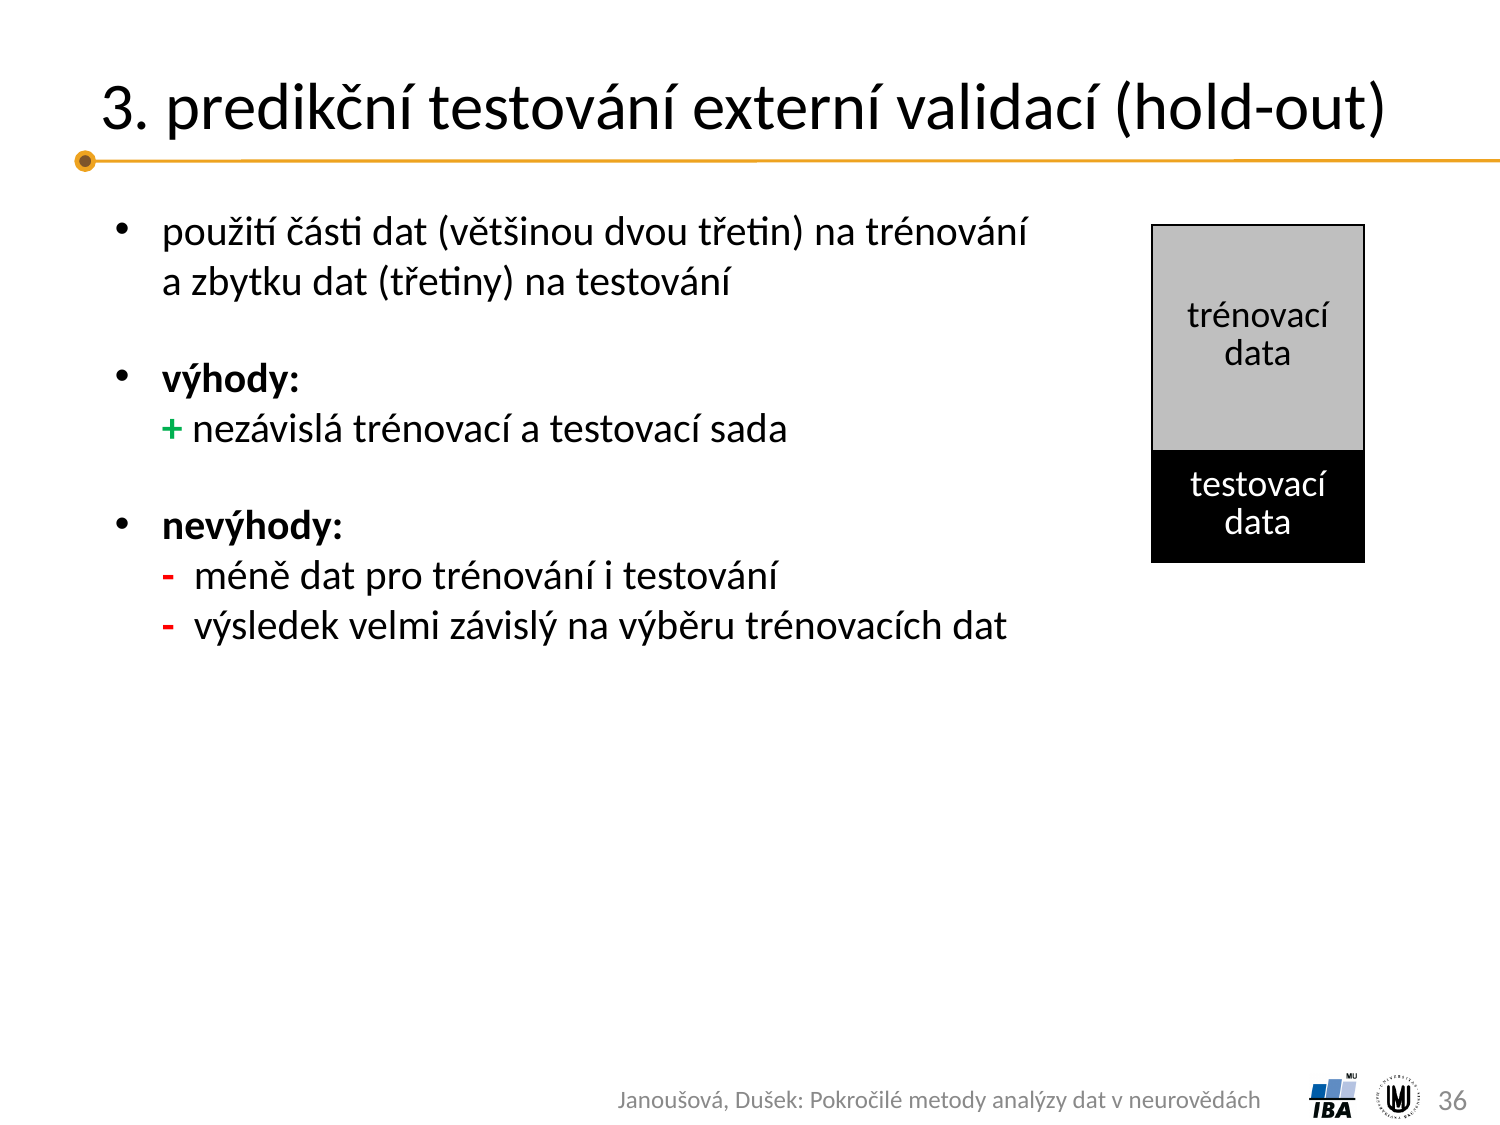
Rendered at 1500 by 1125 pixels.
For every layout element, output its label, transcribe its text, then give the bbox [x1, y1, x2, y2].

text_box použití části dat (většinou dvou třetin) na trénování a zbytku dat (třetiny) na testování [100, 196, 1069, 311]
text_box výhody: + nezávislá trénovací a testovací sada [100, 343, 851, 459]
text_box nevýhody: - méně dat pro trénování i testování - výsledek velmi závislý na výběru trénovacích dat [100, 490, 1069, 656]
slide_number 36 [1132, 1072, 1483, 1125]
title 3. predikční testování externí validací (hold-out) [85, 45, 1425, 161]
table_cell testovací data [1153, 450, 1363, 561]
table_header trénovací data [1153, 226, 1363, 450]
